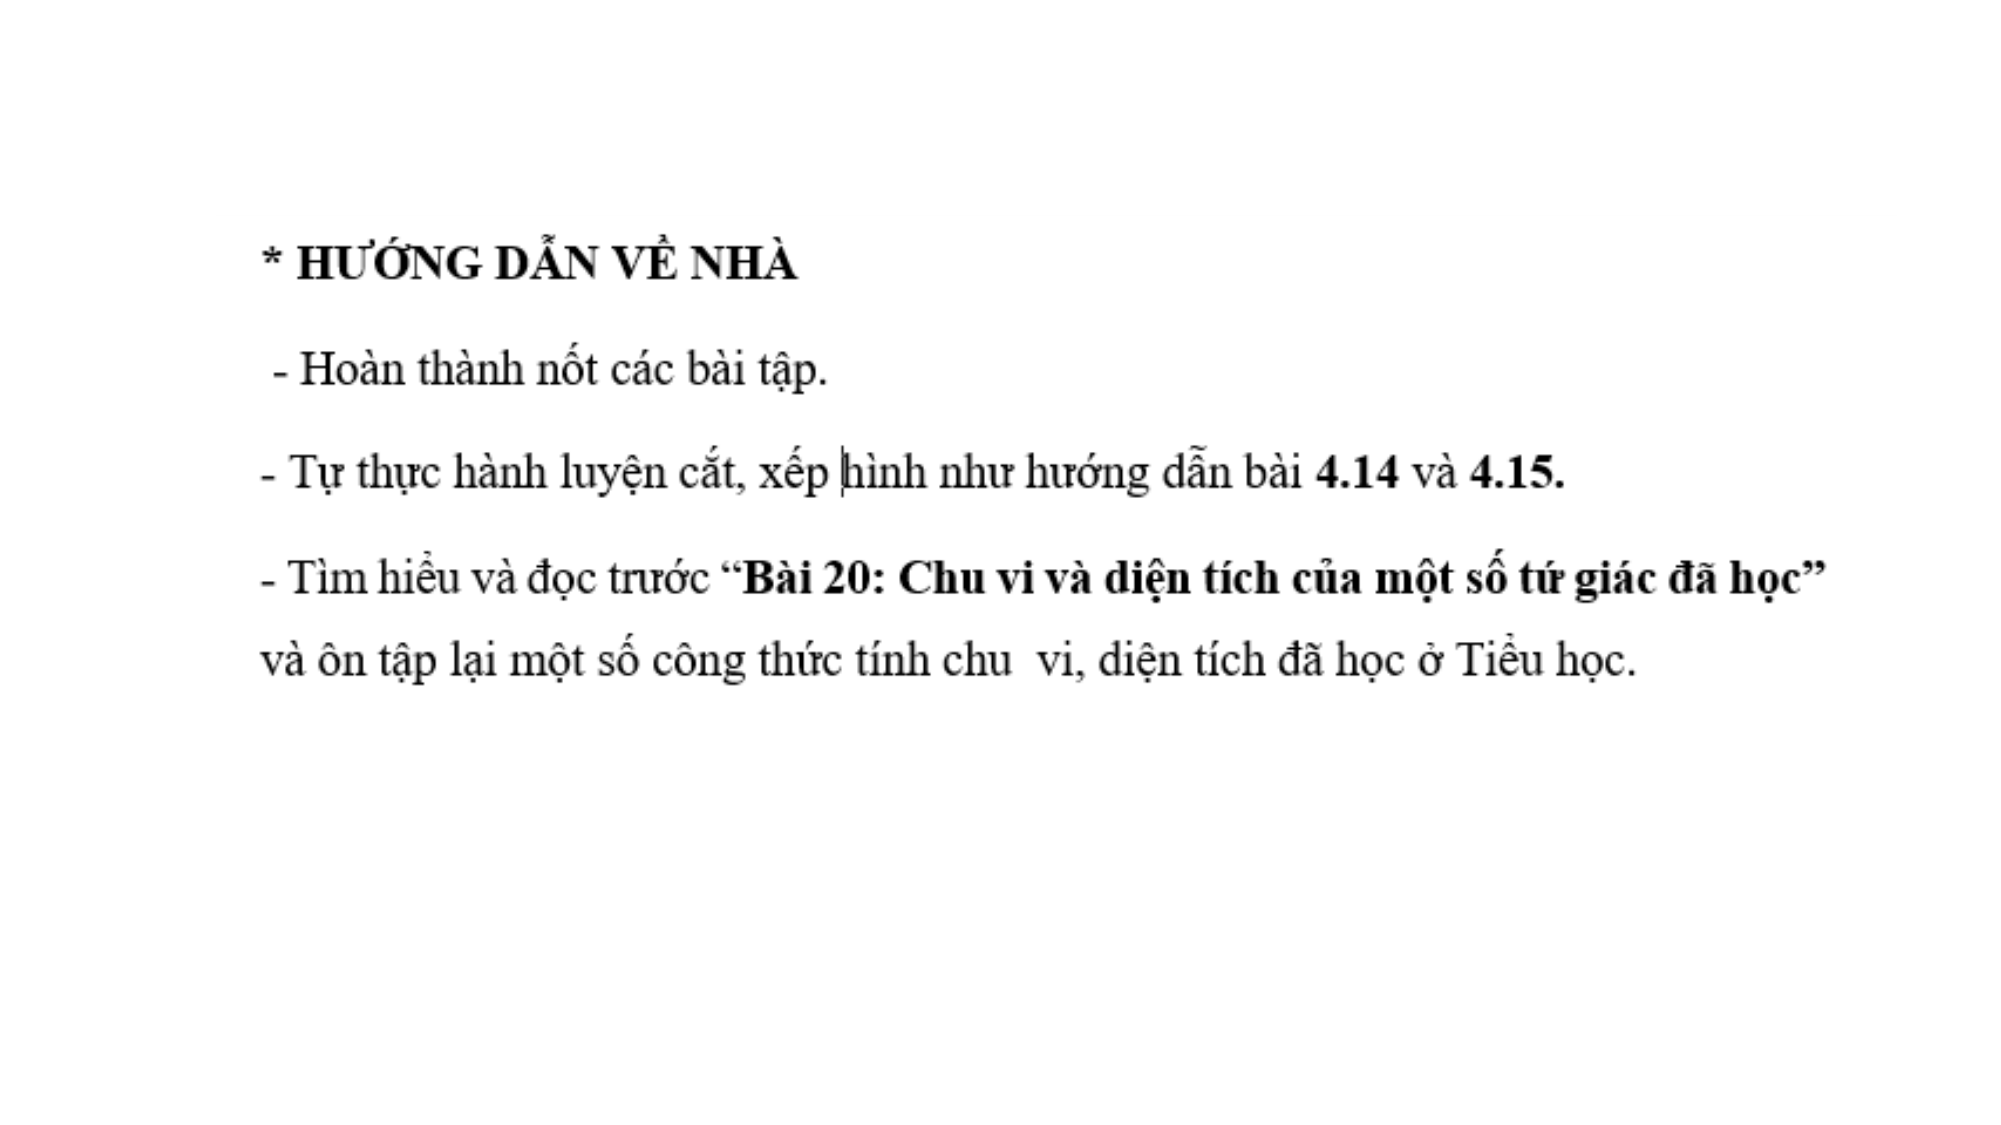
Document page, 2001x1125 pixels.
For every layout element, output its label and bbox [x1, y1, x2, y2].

picture [216, 214, 1897, 763]
